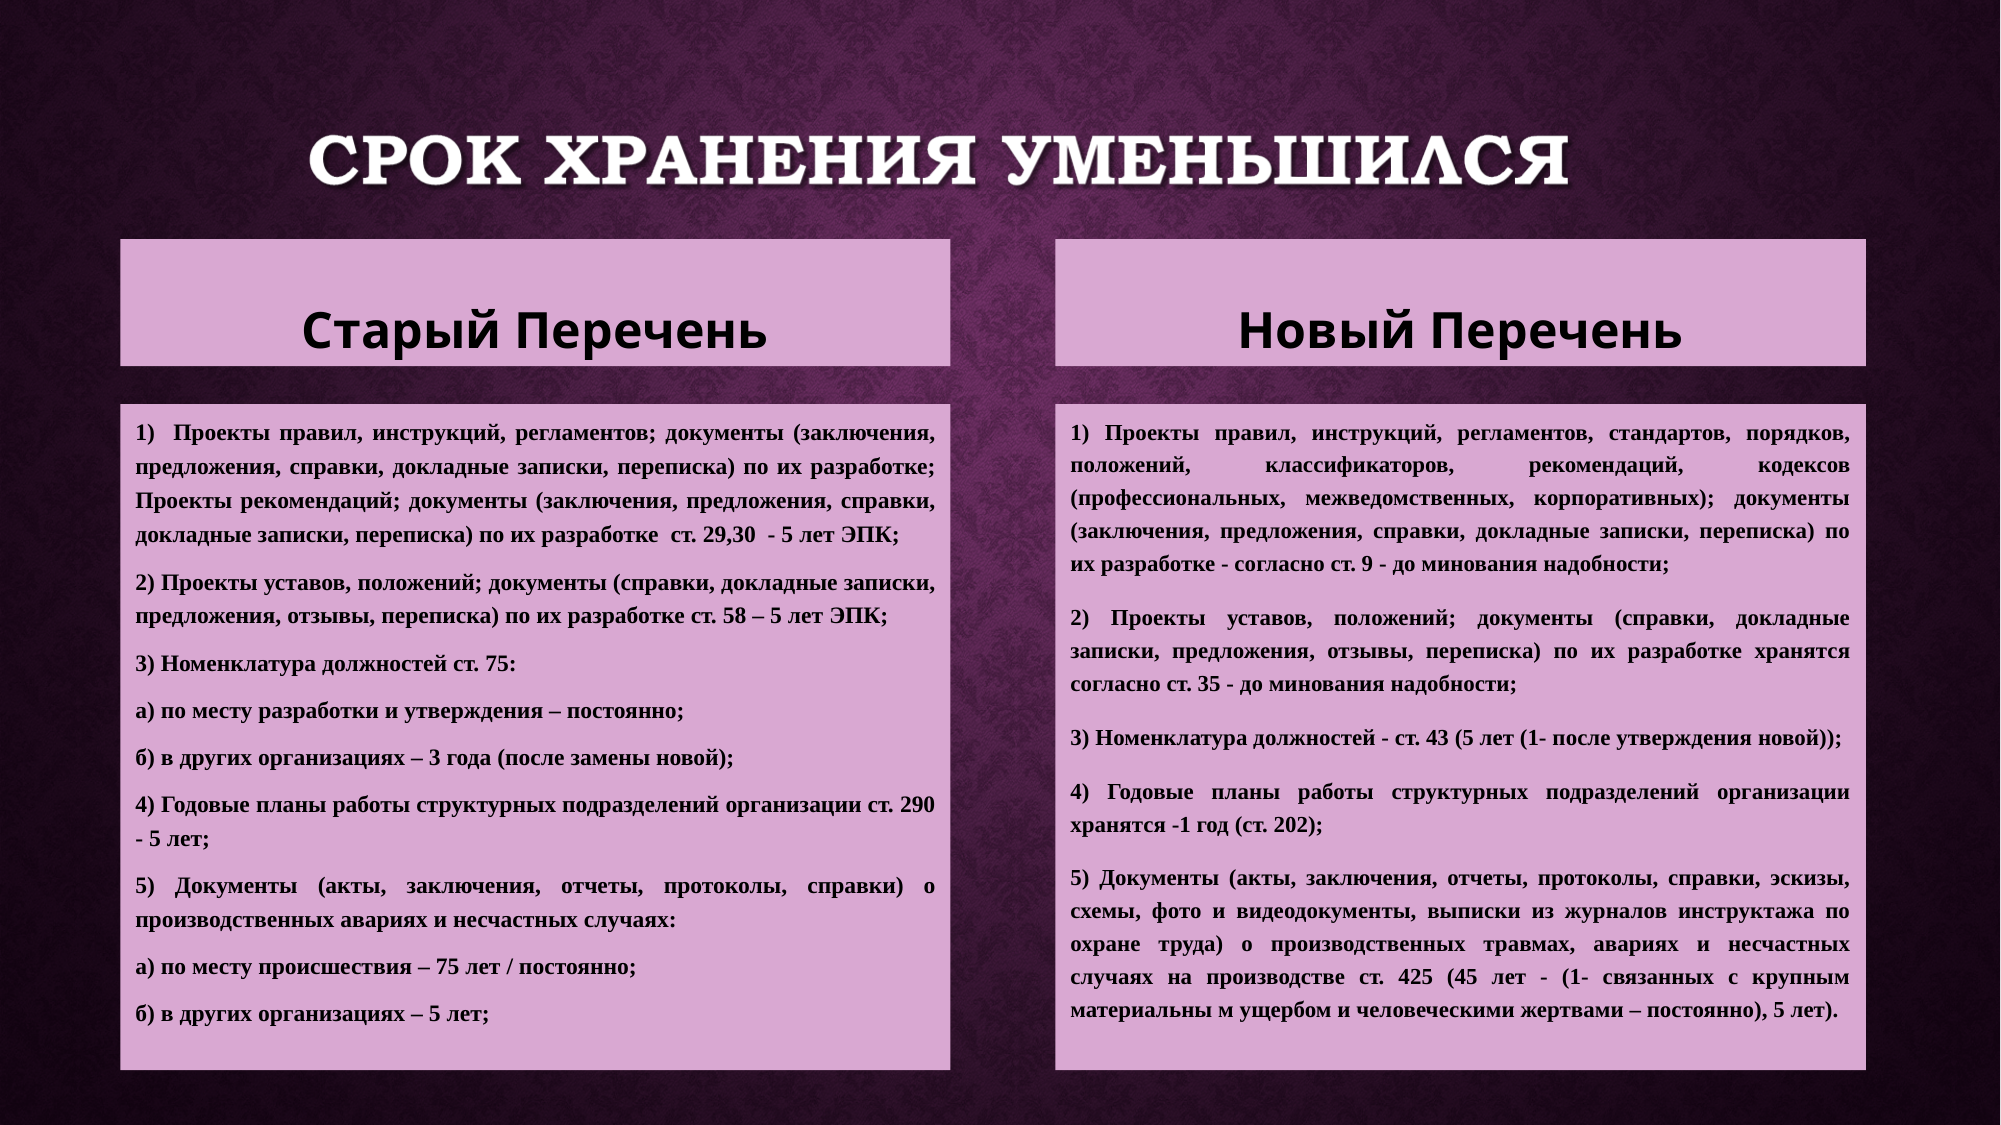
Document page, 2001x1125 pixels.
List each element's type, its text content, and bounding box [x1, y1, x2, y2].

list Старый Перечень [120, 284, 951, 367]
list 1) Проекты правил, инструкций, регламентов, стандартов, порядков, положений, классификаторов, рекомендаций, кодексов (профессиональных, межведомственных, корпоративных); документы (заключения, предложения, справки, докладные записки, переписка) по их разработке - согласно ст. 9 - до минования надобности; 2) Проекты уставов, положений; документы (справки, докладные записки, предложения, отзывы, переписка) по их разработке хранятся согласно ст. 35 - до минования надобности; 3) Номенклатура должностей - ст. 43 (5 лет (1- после утверждения новой)); 4) Годовые планы работы структурных подразделений организации хранятся -1 год (ст. 202); 5) Документы (акты, заключения, отчеты, протоколы, справки, эскизы, схемы, фото и видеодокументы, выписки из журналов инструктажа по охране труда) о производственных травмах, авариях и несчастных случаях на производстве ст. 425 (45 лет - (1- связанных с крупным материальны м ущербом и человеческими жертвами – постоянно), 5 лет). [1055, 404, 1866, 1071]
list Новый Перечень [1055, 239, 1866, 367]
picture [88, 52, 1789, 271]
list 1) Проекты правил, инструкций, регламентов; документы (заключения, предложения, справки, докладные записки, переписка) по их разработке; Проекты рекомендаций; документы (заключения, предложения, справки, докладные записки, переписка) по их разработке ст. 29,30 - 5 лет ЭПК; 2) Проекты уставов, положений; документы (справки, докладные записки, предложения, отзывы, переписка) по их разработке ст. 58 – 5 лет ЭПК; 3) Номенклатура должностей ст. 75: а) по месту разработки и утверждения – постоянно; б) в других организациях – 3 года (после замены новой); 4) Годовые планы работы структурных подразделений организации ст. 290 - 5 лет; 5) Документы (акты, заключения, отчеты, протоколы, справки) о производственных авариях и несчастных случаях: а) по месту происшествия – 75 лет / постоянно; б) в других организациях – 5 лет; [120, 404, 951, 1071]
